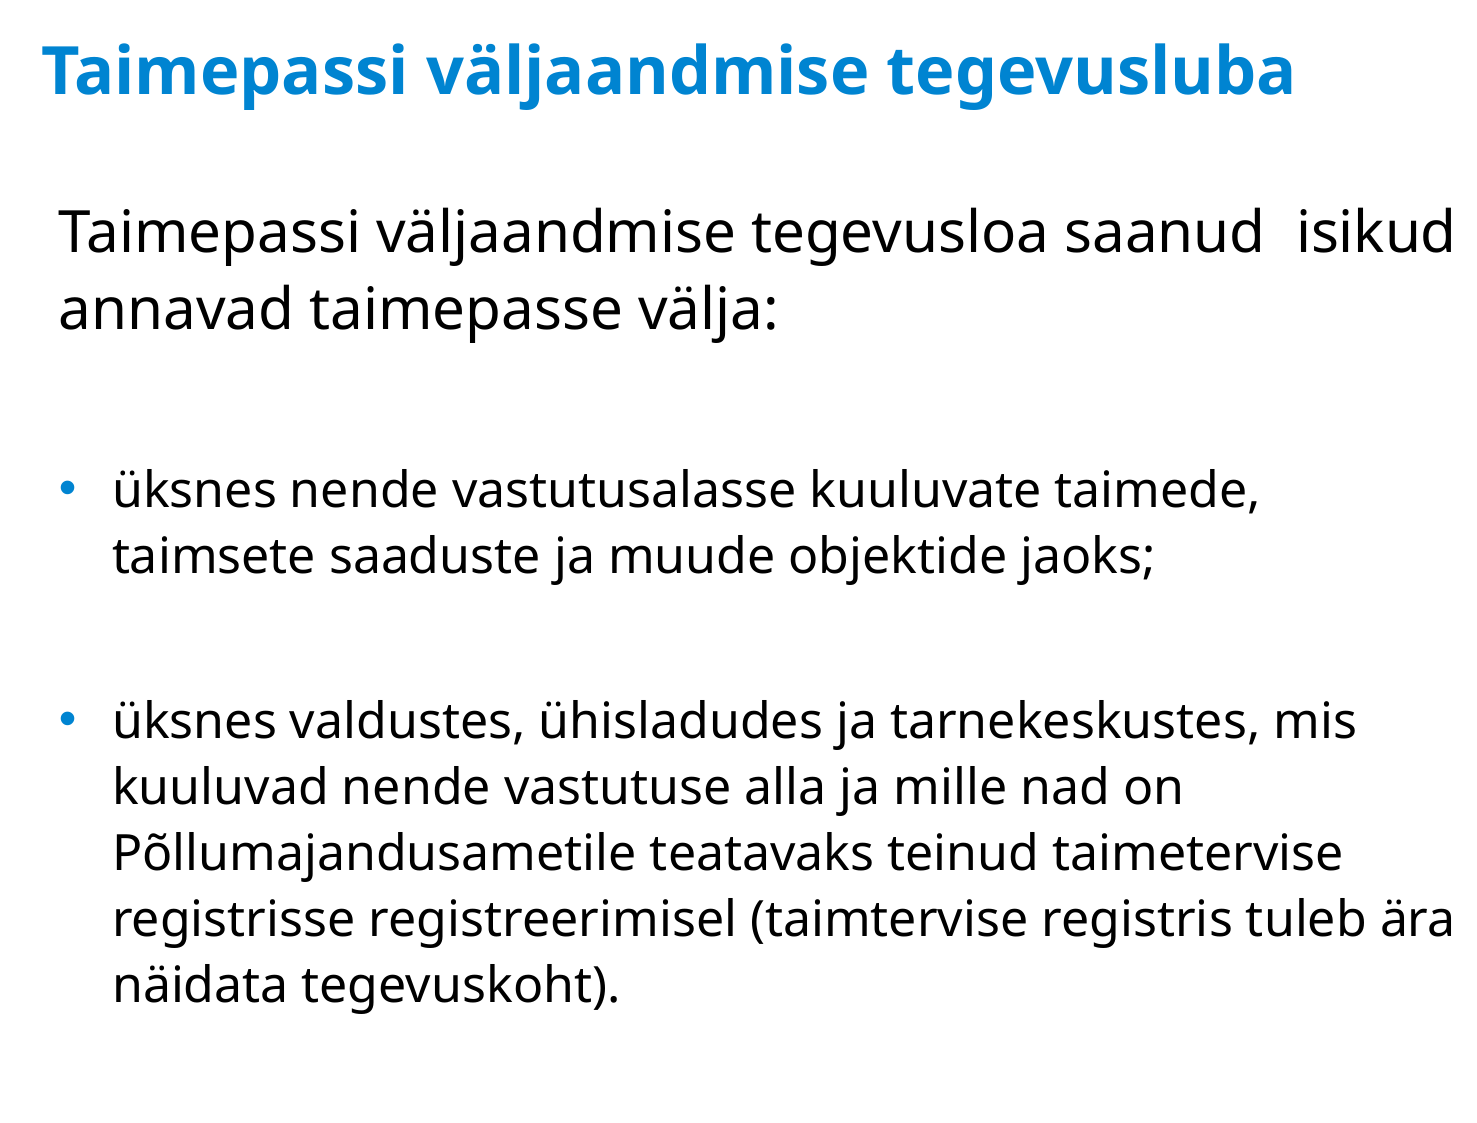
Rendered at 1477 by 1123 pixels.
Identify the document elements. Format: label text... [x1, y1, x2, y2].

title Taimepassi väljaandmise tegevusluba [41, 29, 1341, 100]
list Taimepassi väljaandmise tegevusloa saanud isikud annavad taimepasse välja: üksnes nende vastutusalasse kuuluvate taimede, taimsete saaduste ja muude objektide jaoks; üksnes valdustes, ühisladudes ja tarnekeskustes, mis kuuluvad nende vastutuse alla ja mille nad on Põllumajandusametile teatavaks teinud taimetervise registrisse registreerimisel (taimtervise registris tuleb ära näidata tegevuskoht). [41, 100, 1459, 1105]
